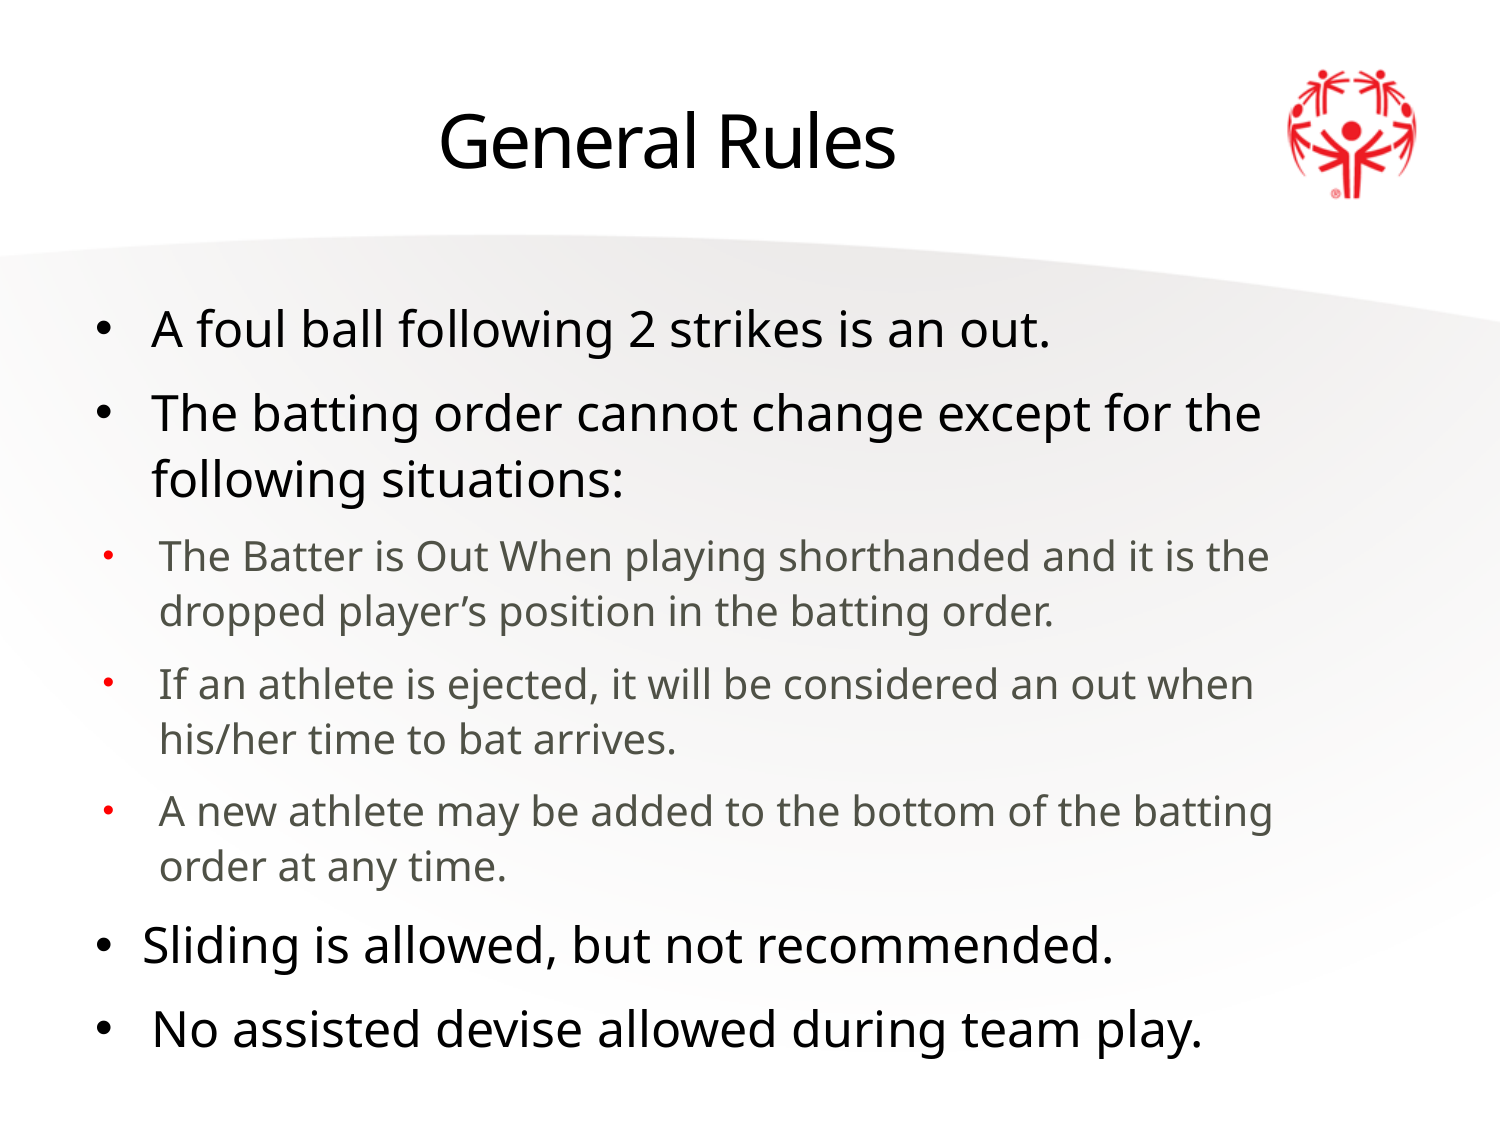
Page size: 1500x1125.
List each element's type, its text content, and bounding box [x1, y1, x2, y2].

list A foul ball following 2 strikes is an out. The batting order cannot change except for the following situations: The Batter is Out When playing shorthanded and it is the dropped player’s position in the batting order. If an athlete is ejected, it will be considered an out when his/her time to bat arrives. A new athlete may be added to the bottom of the batting order at any time. Sliding is allowed, but not recommended. No assisted devise allowed during team play. [89, 285, 1388, 1018]
picture [0, 0, 1500, 1125]
title General Rules [89, 60, 1247, 232]
